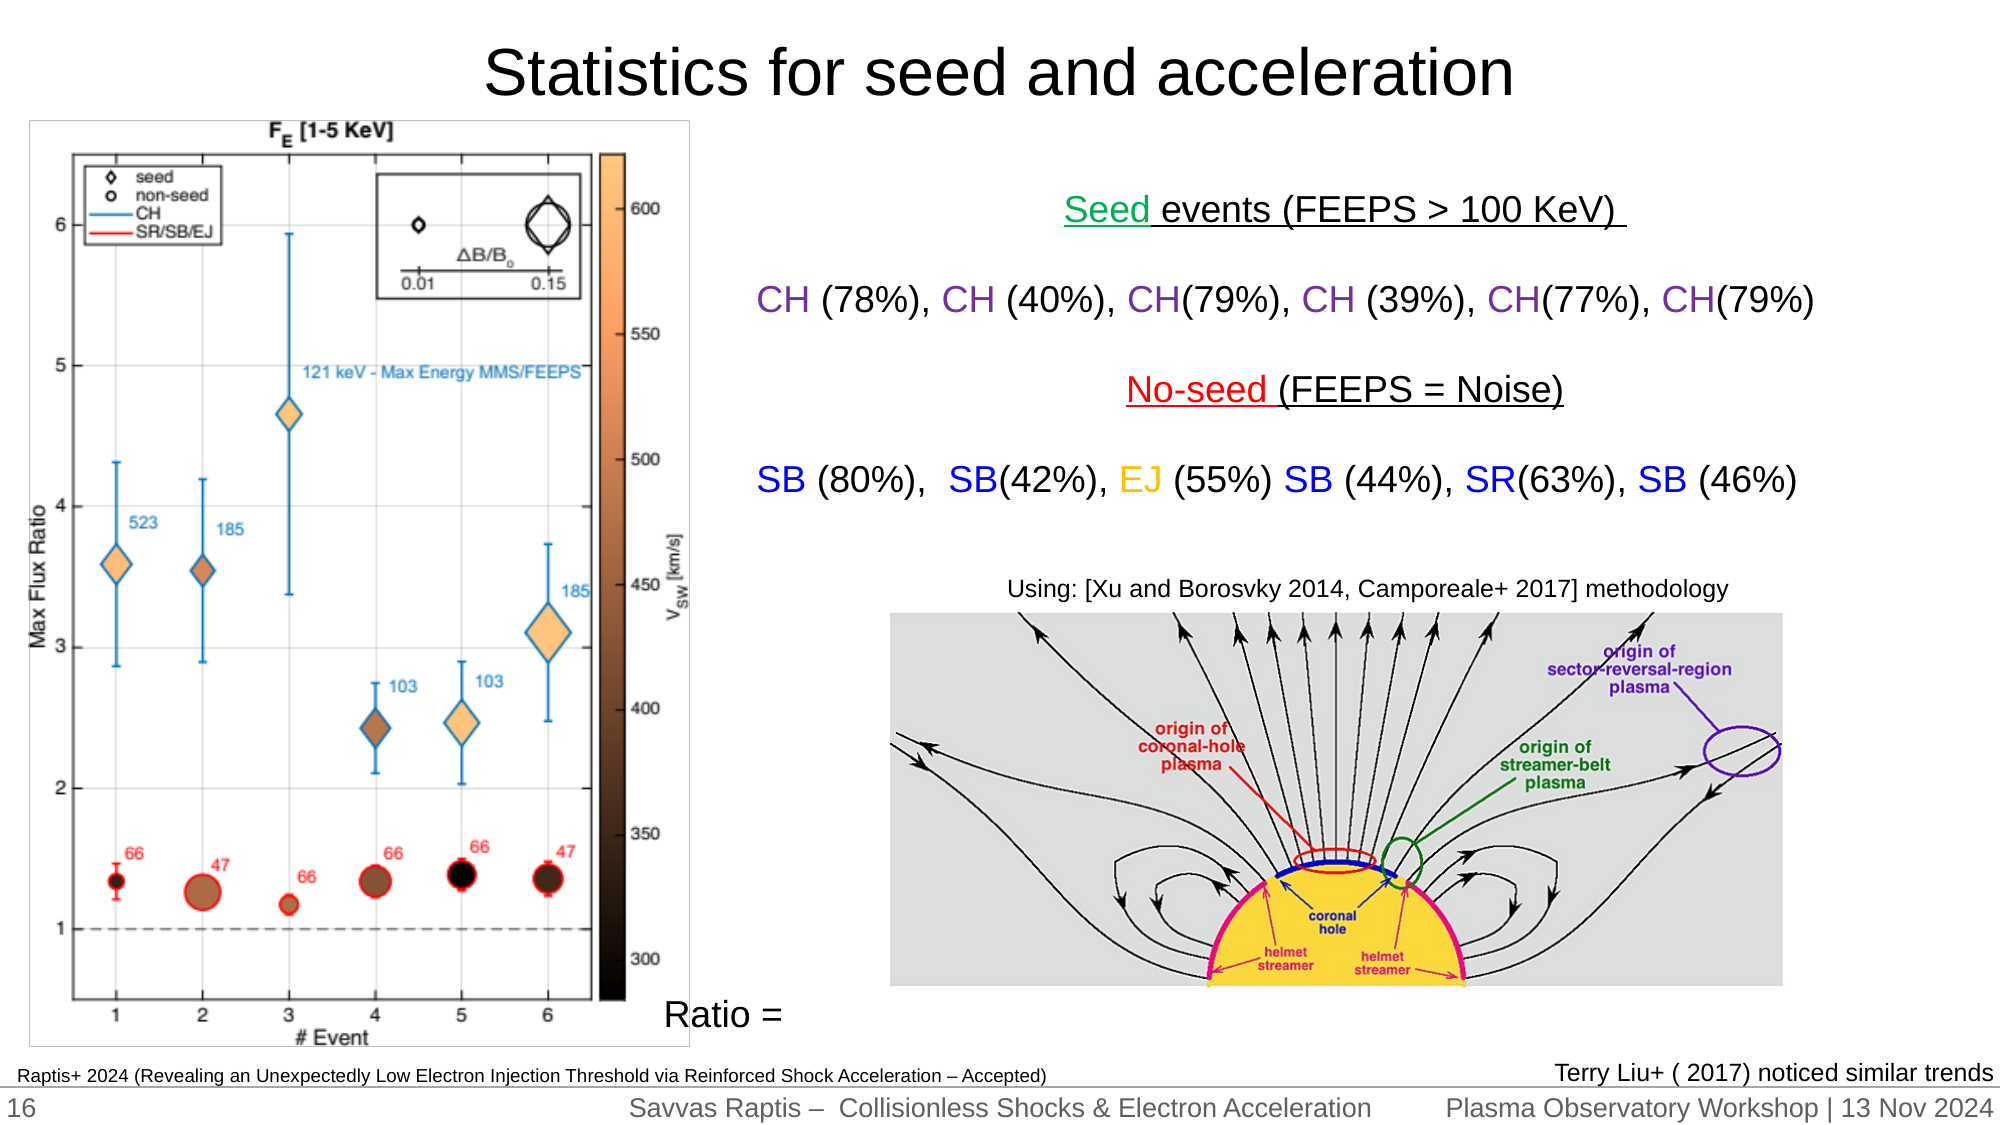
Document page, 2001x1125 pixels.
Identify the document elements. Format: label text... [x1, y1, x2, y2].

text_box Raptis+ 2024 (Revealing an Unexpectedly Low Electron Injection Threshold via Reinforced Shock Acceleration – Accepted) [2, 1056, 1062, 1094]
title Statistics for seed and acceleration [94, 7, 1906, 130]
text_box Terry Liu+ ( 2017) noticed similar trends [1539, 1048, 2000, 1094]
picture [888, 610, 1785, 990]
picture [0, 106, 694, 1049]
text_box Seed events (FEEPS > 100 KeV) CH (78%), CH (40%), CH(79%), CH (39%), CH(77%), CH(79%) No-seed (FEEPS = Noise) SB (80%), SB(42%), EJ (55%) SB (44%), SR(63%), SB (46%) [741, 177, 1949, 508]
text_box Using: [Xu and Borosvky 2014, Camporeale+ 2017] methodology [992, 565, 1746, 610]
